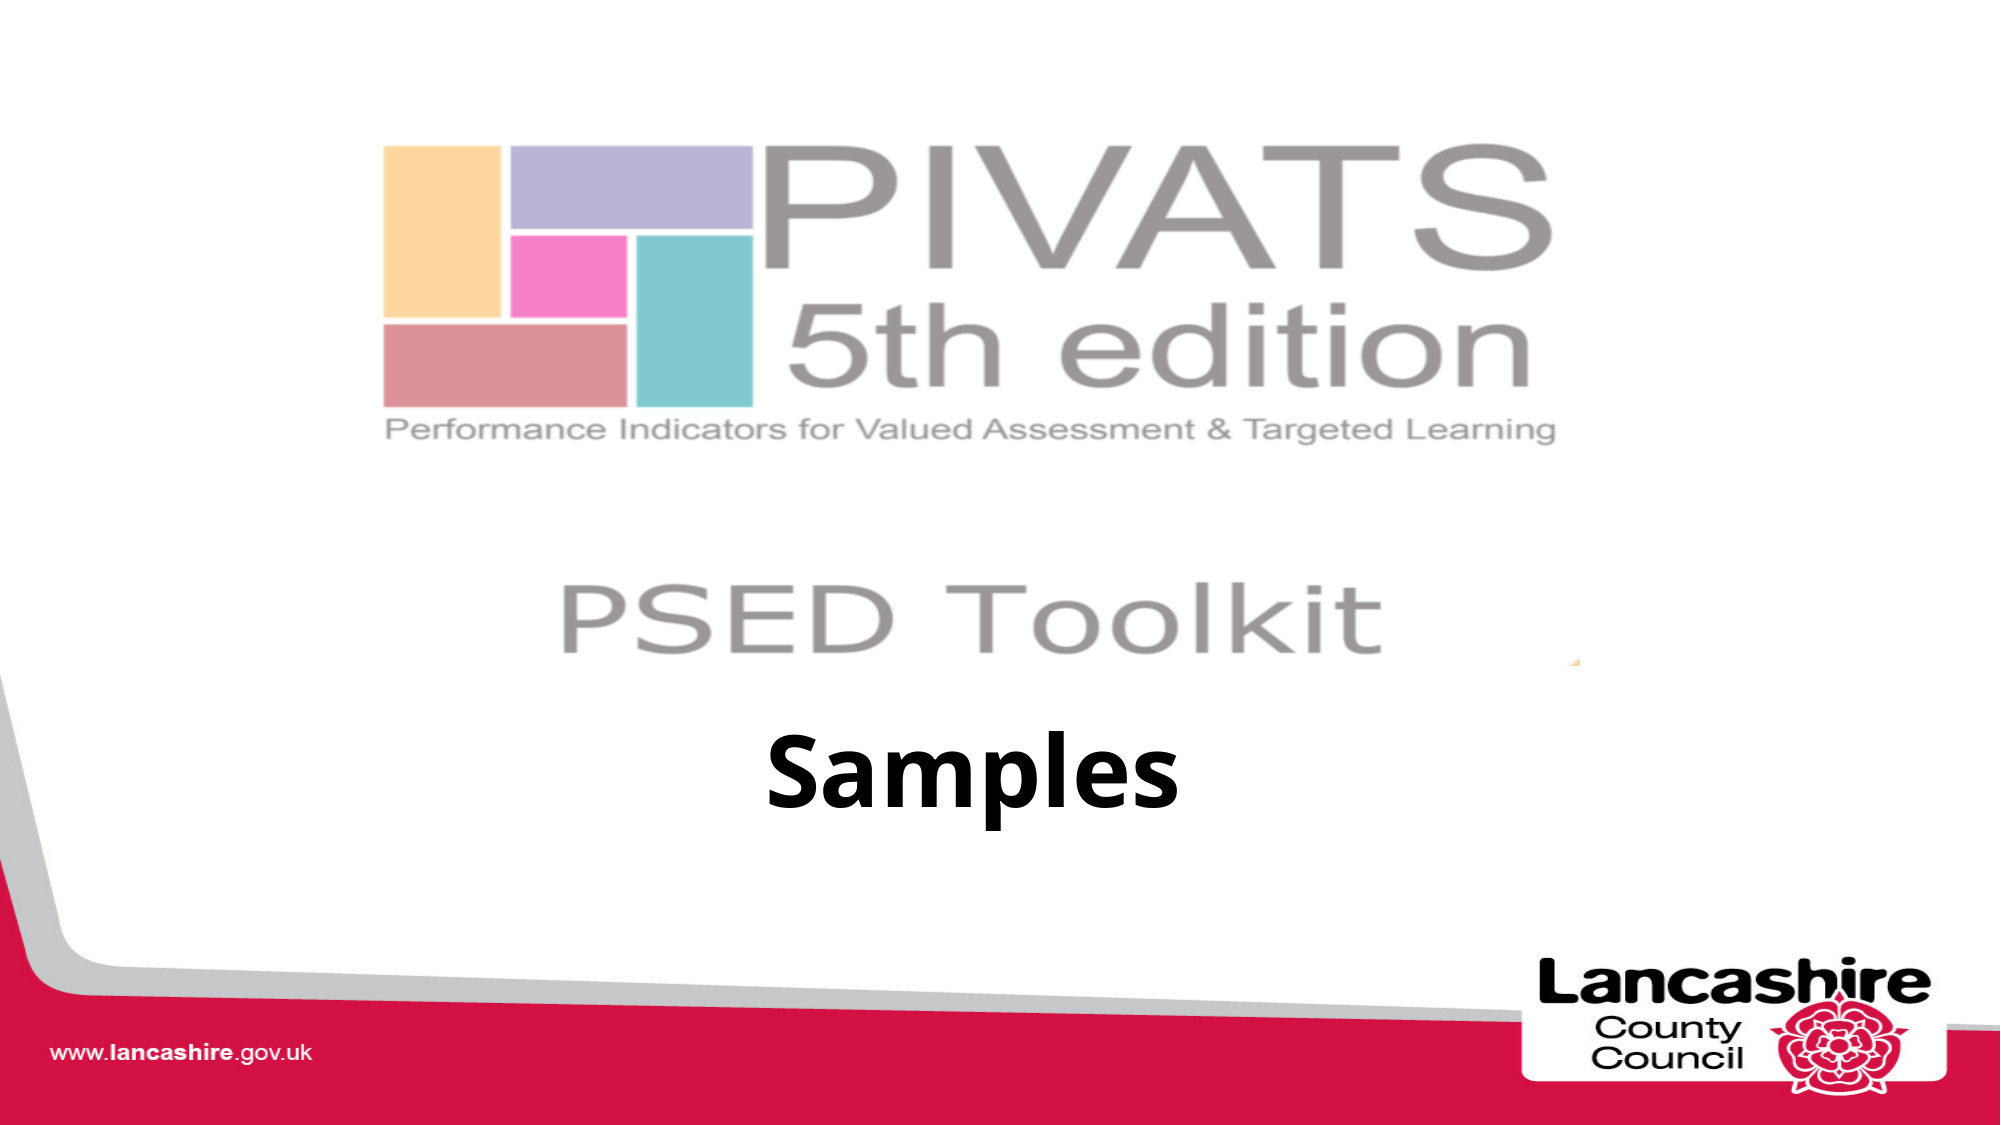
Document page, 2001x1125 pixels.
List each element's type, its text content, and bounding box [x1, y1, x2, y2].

picture [0, 0, 2000, 1125]
title Samples [136, 482, 1837, 964]
